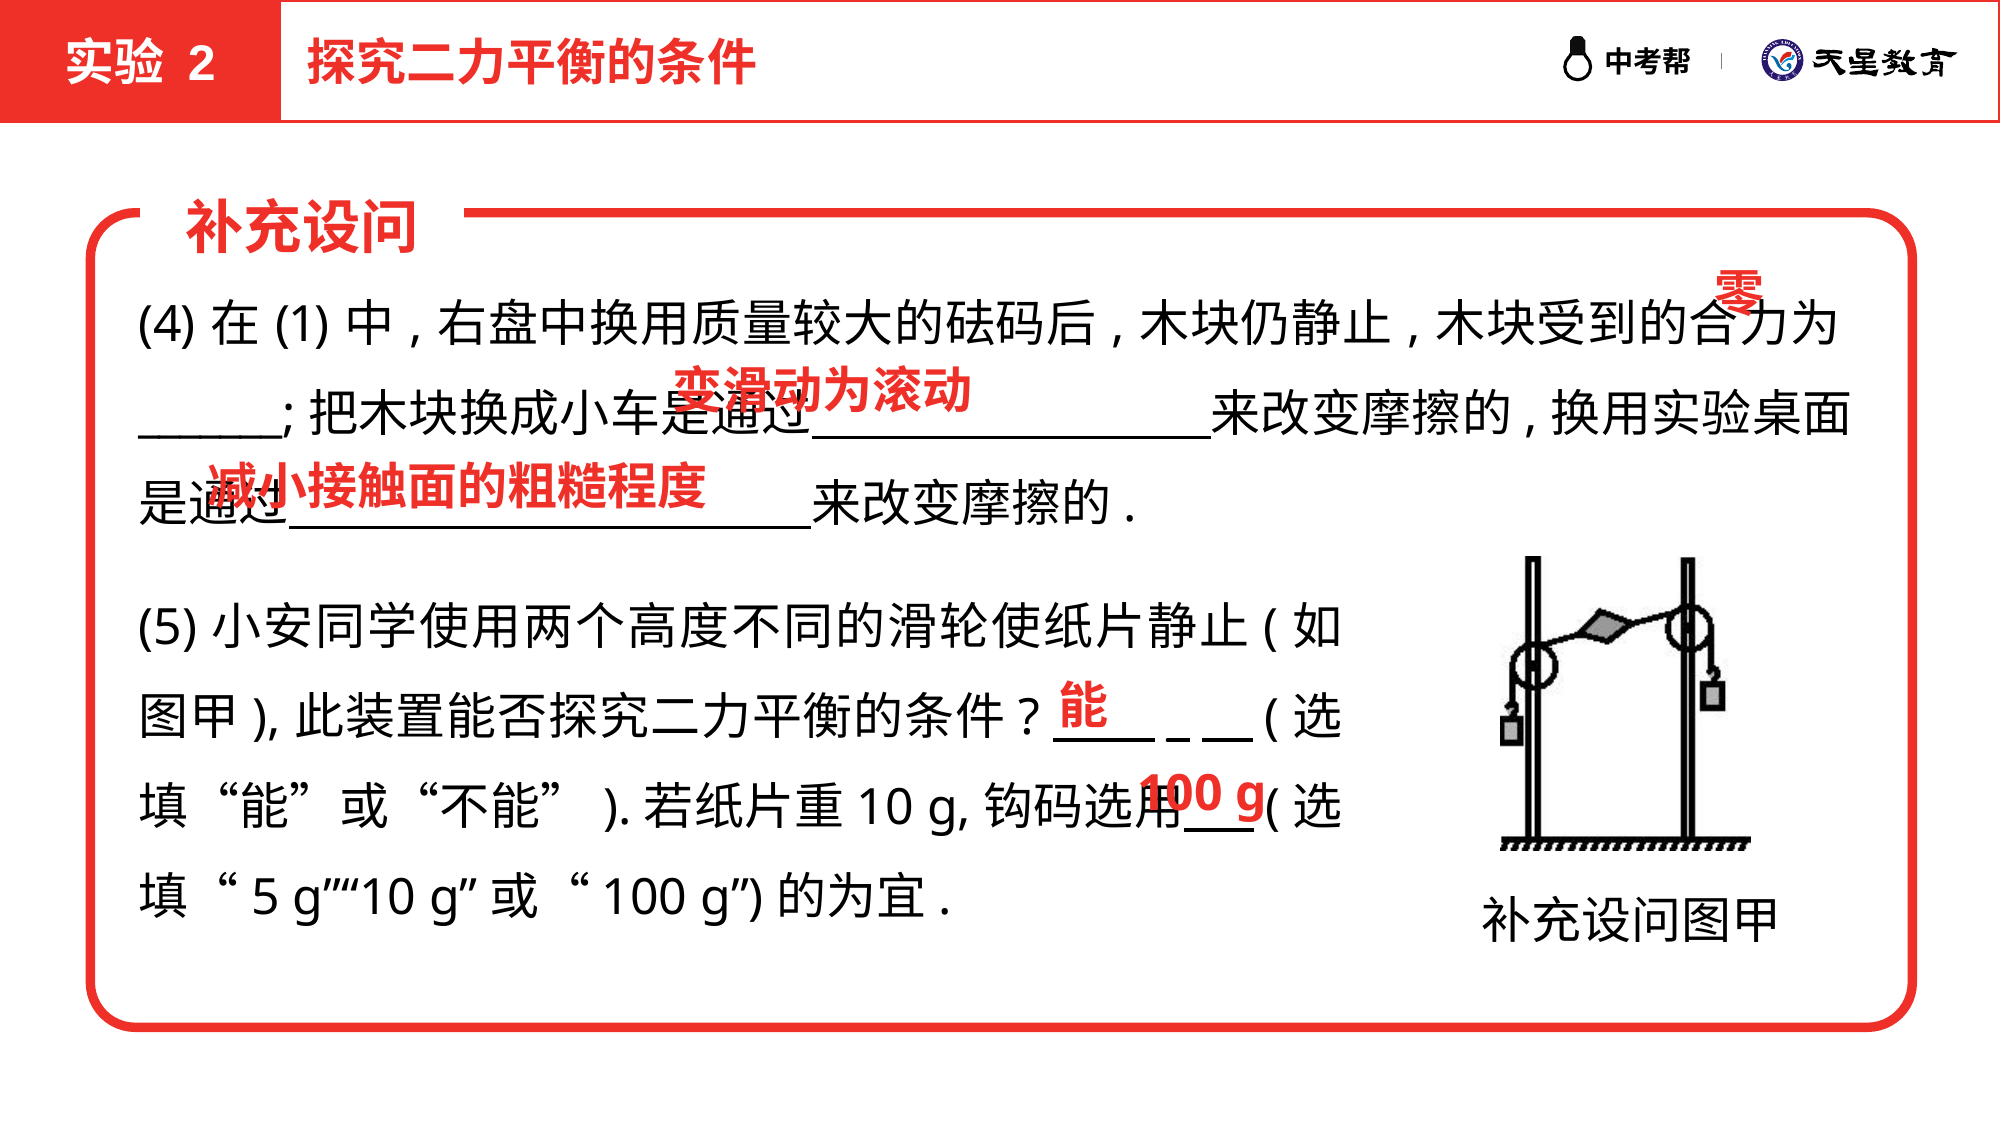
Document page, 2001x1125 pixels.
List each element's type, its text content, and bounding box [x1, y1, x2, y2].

text_box (5)小安同学使用两个高度不同的滑轮使纸片静止(如图甲),此装置能否探究二力平衡的条件? _ (选填“能”或“不能”).若纸片重10 g,钩码选用 (选填“5 g”“10 g”或“100 g”)的为宜. [124, 556, 1358, 932]
text_box 能 [1044, 665, 1185, 741]
text_box [89, 211, 1914, 1029]
text_box 100 g [1122, 753, 1295, 829]
text_box 减小接触面的粗糙程度 [193, 446, 748, 522]
text_box 变滑动为滚动 [657, 350, 995, 426]
text_box 零 [1699, 254, 1777, 330]
picture [1500, 556, 1751, 851]
text_box 实验 2 [1, 0, 280, 122]
text_box 补充设问 [140, 148, 464, 268]
text_box 补充设问图甲 [1467, 850, 1816, 956]
text_box 探究二力平衡的条件 [276, 0, 2000, 123]
